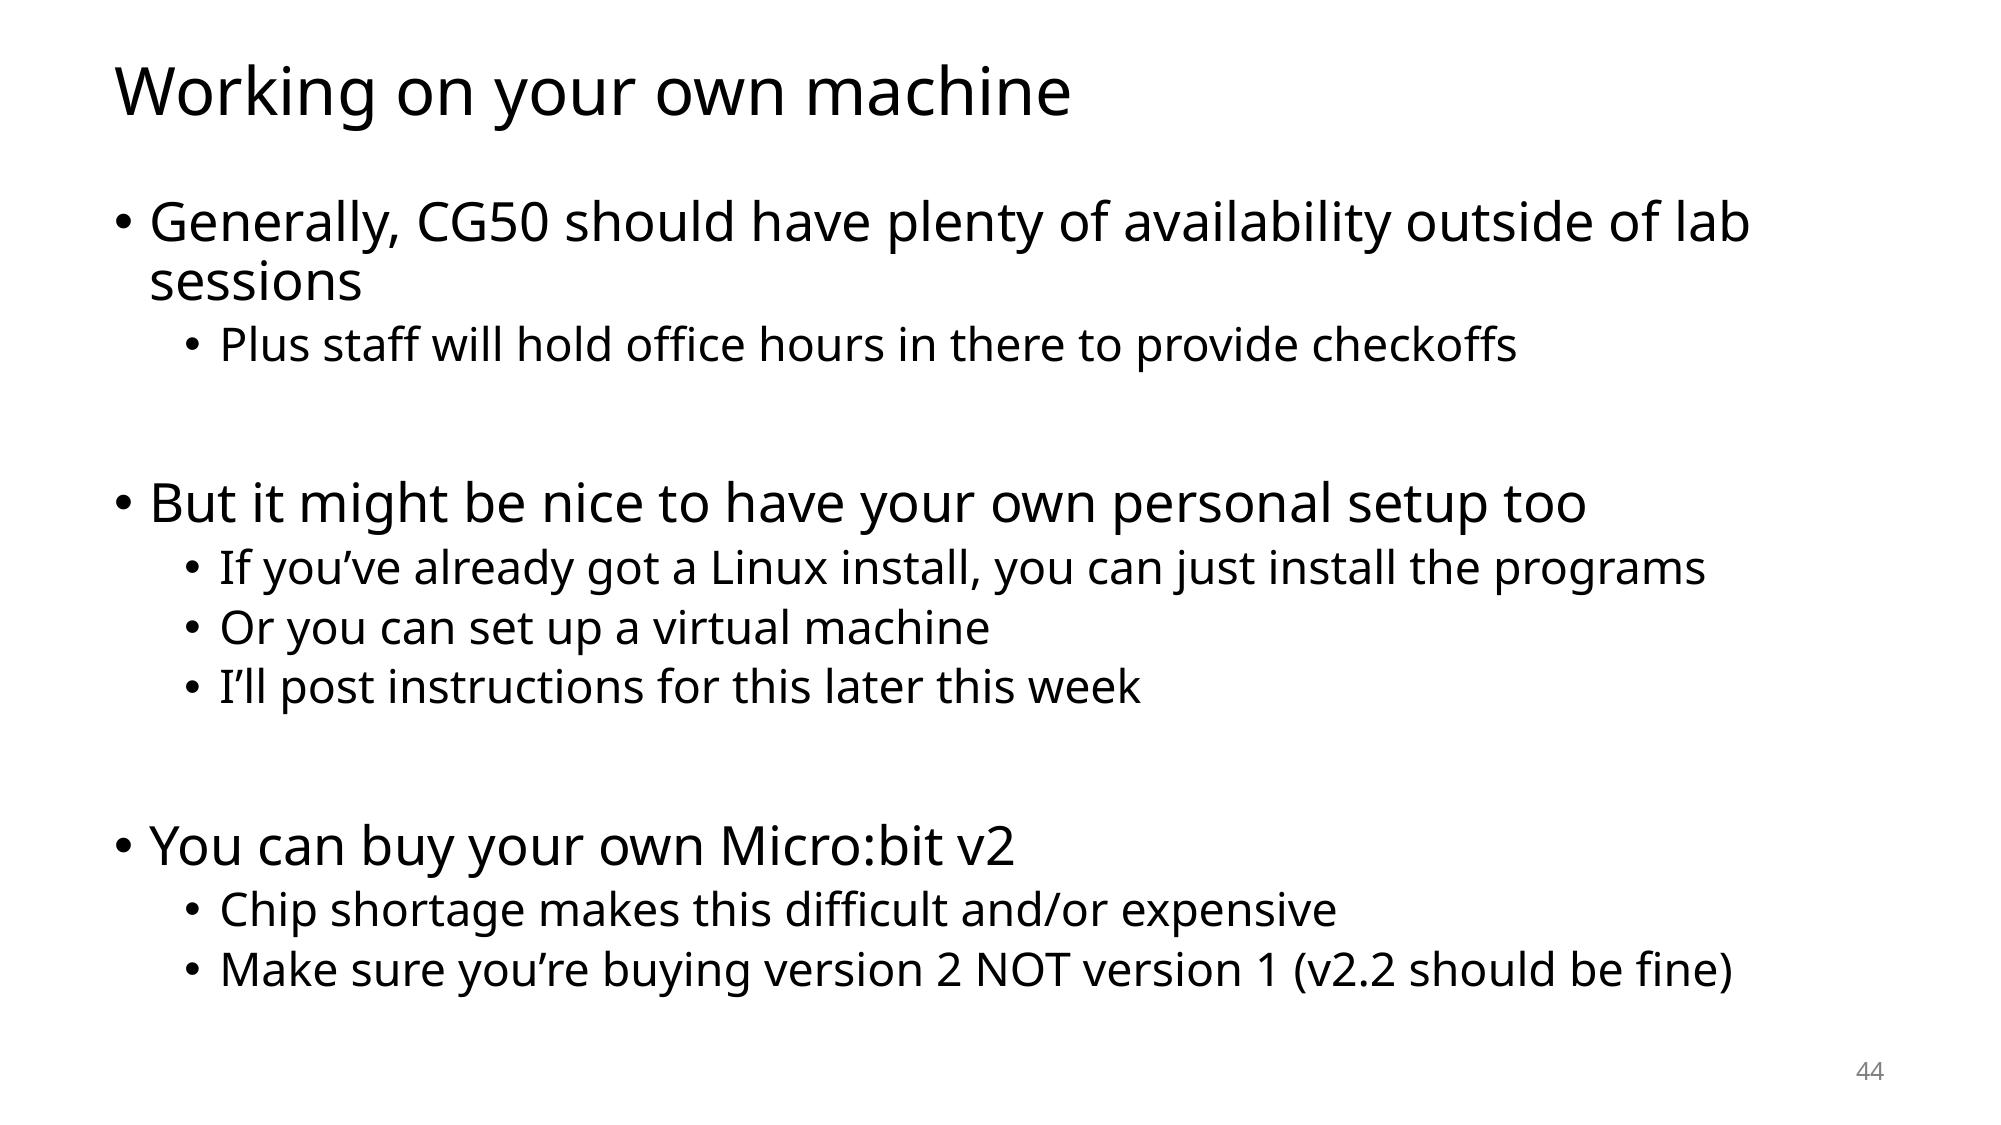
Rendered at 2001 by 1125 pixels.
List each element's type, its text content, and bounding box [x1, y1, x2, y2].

list Generally, CG50 should have plenty of availability outside of lab sessions Plus staff will hold office hours in there to provide checkoffs But it might be nice to have your own personal setup too If you’ve already got a Linux install, you can just install the programs Or you can set up a virtual machine I’ll post instructions for this later this week You can buy your own Micro:bit v2 Chip shortage makes this difficult and/or expensive Make sure you’re buying version 2 NOT version 1 (v2.2 should be fine) [99, 187, 1900, 1013]
slide_number 44 [1749, 1042, 1900, 1103]
title Working on your own machine [99, 37, 1900, 150]
